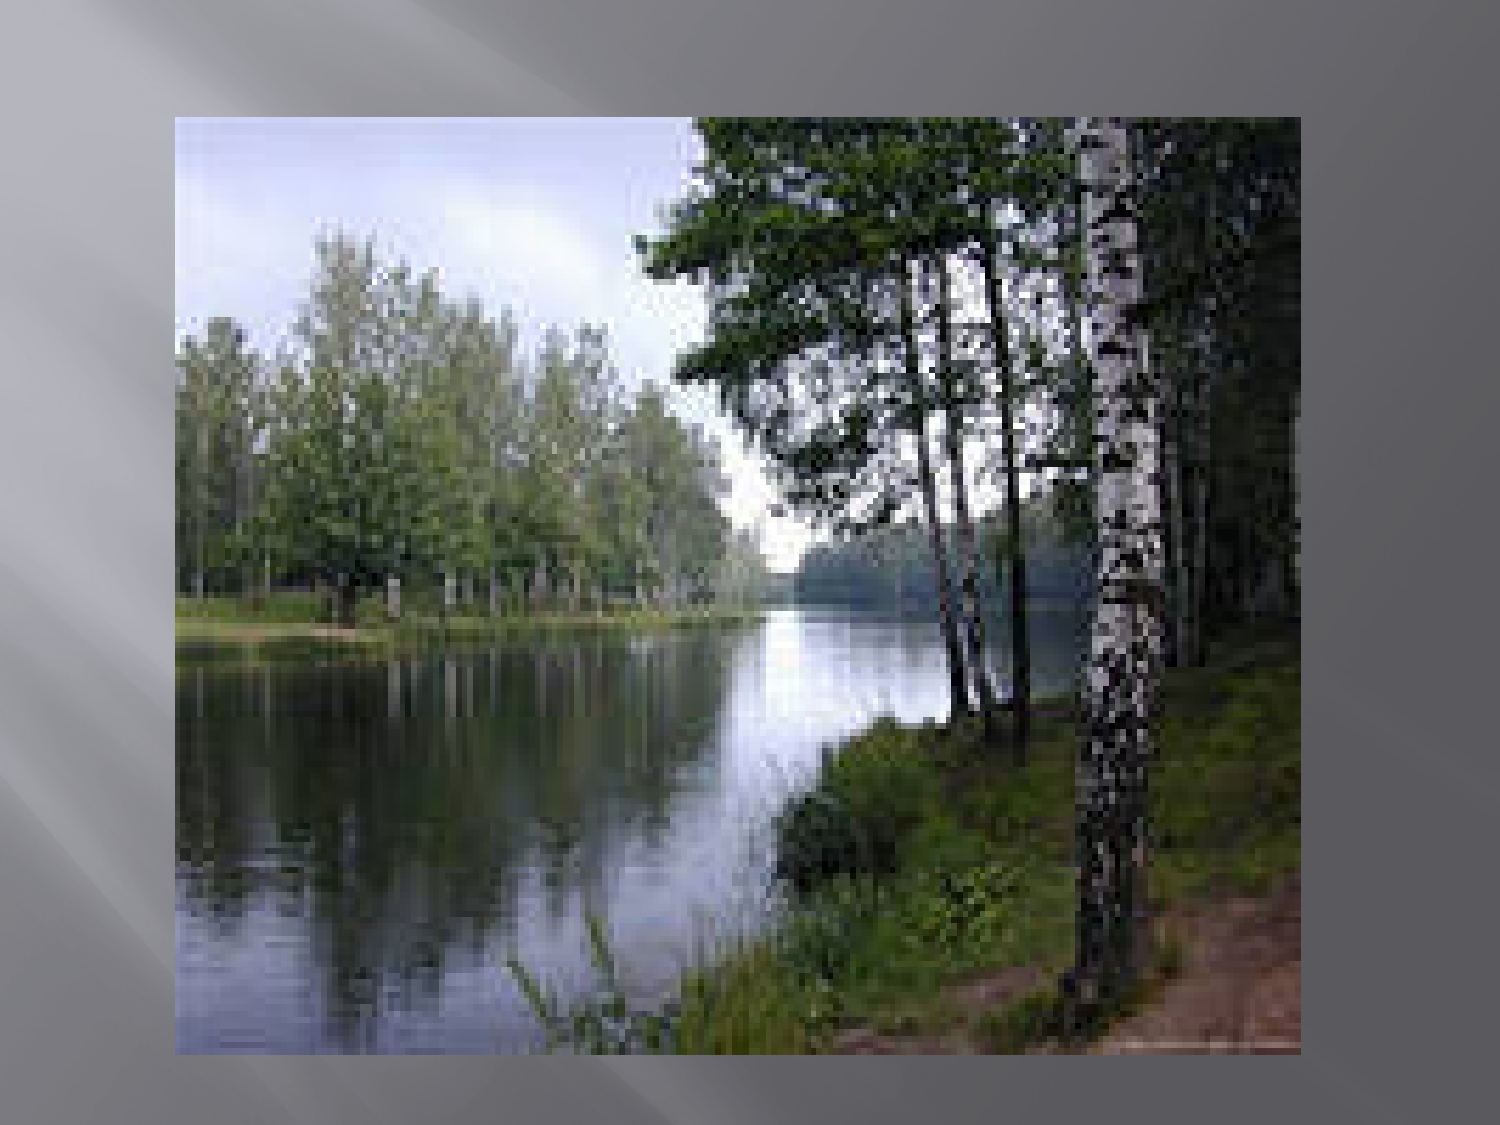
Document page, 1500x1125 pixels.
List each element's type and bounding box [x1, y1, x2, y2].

list [175, 116, 1301, 1055]
